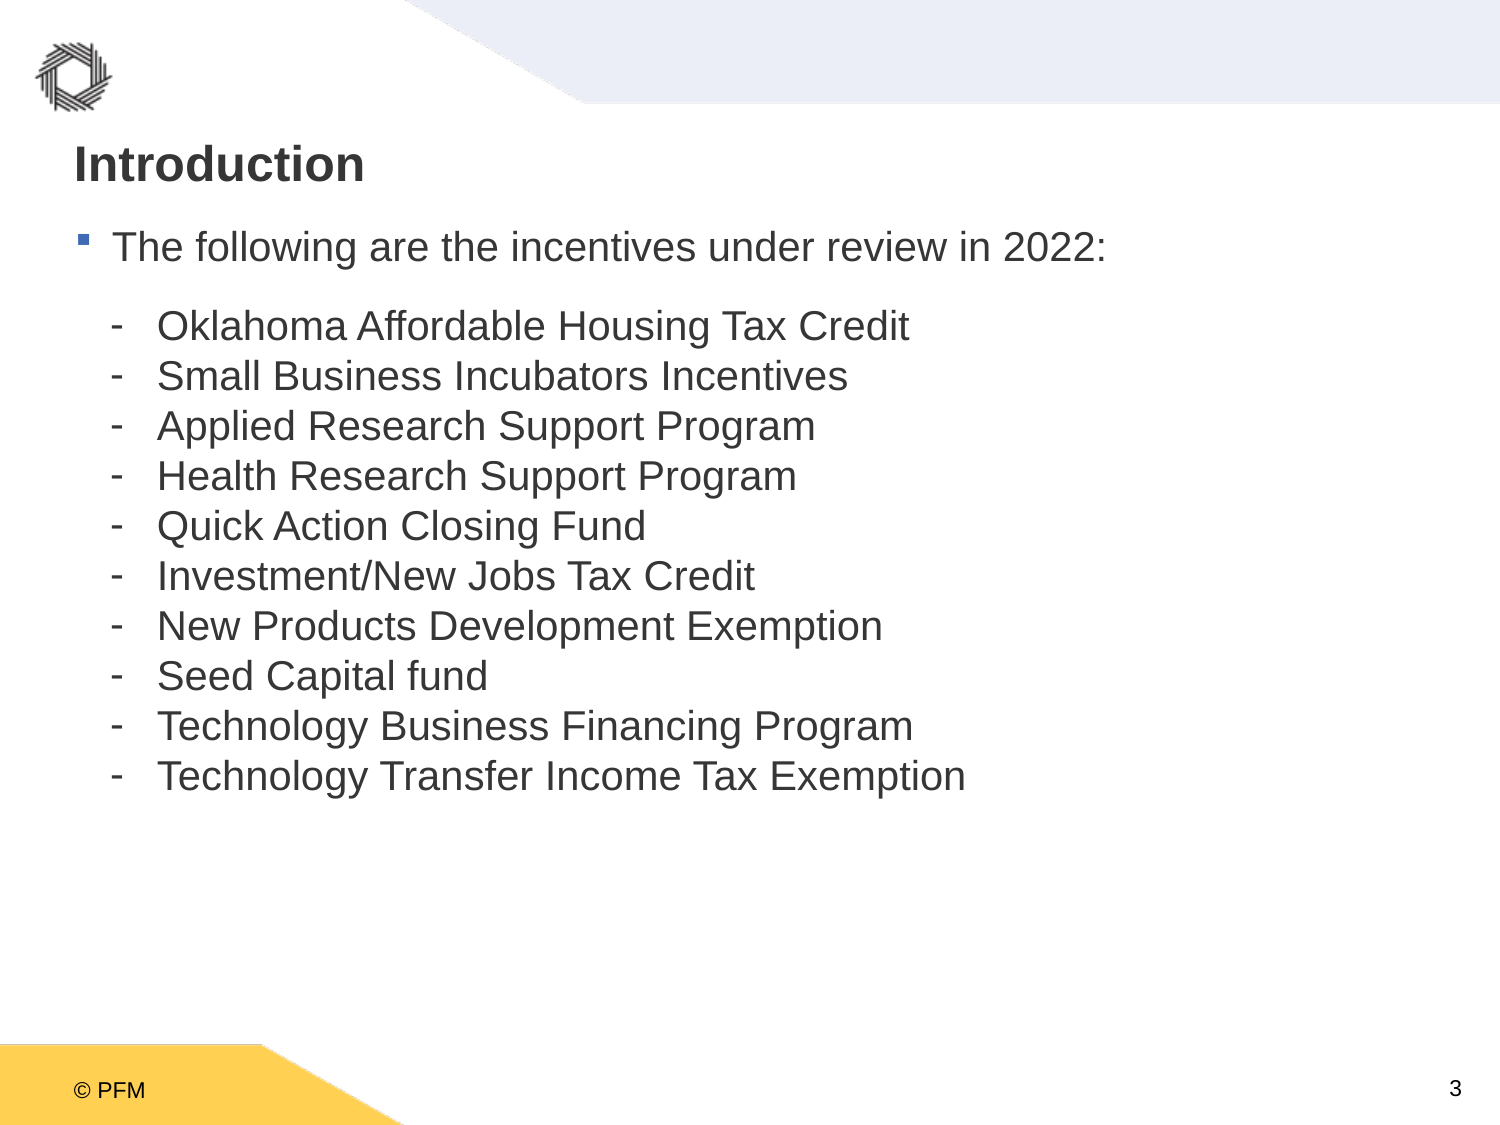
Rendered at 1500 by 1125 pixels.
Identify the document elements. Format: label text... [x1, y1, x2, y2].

text_box Oklahoma Affordable Housing Tax Credit Small Business Incubators Incentives Applied Research Support Program Health Research Support Program Quick Action Closing Fund Investment/New Jobs Tax Credit New Products Development Exemption Seed Capital fund Technology Business Financing Program Technology Transfer Income Tax Exemption [110, 298, 1376, 887]
title Introduction [73, 138, 1412, 193]
list The following are the incentives under review in 2022: [75, 215, 1425, 962]
